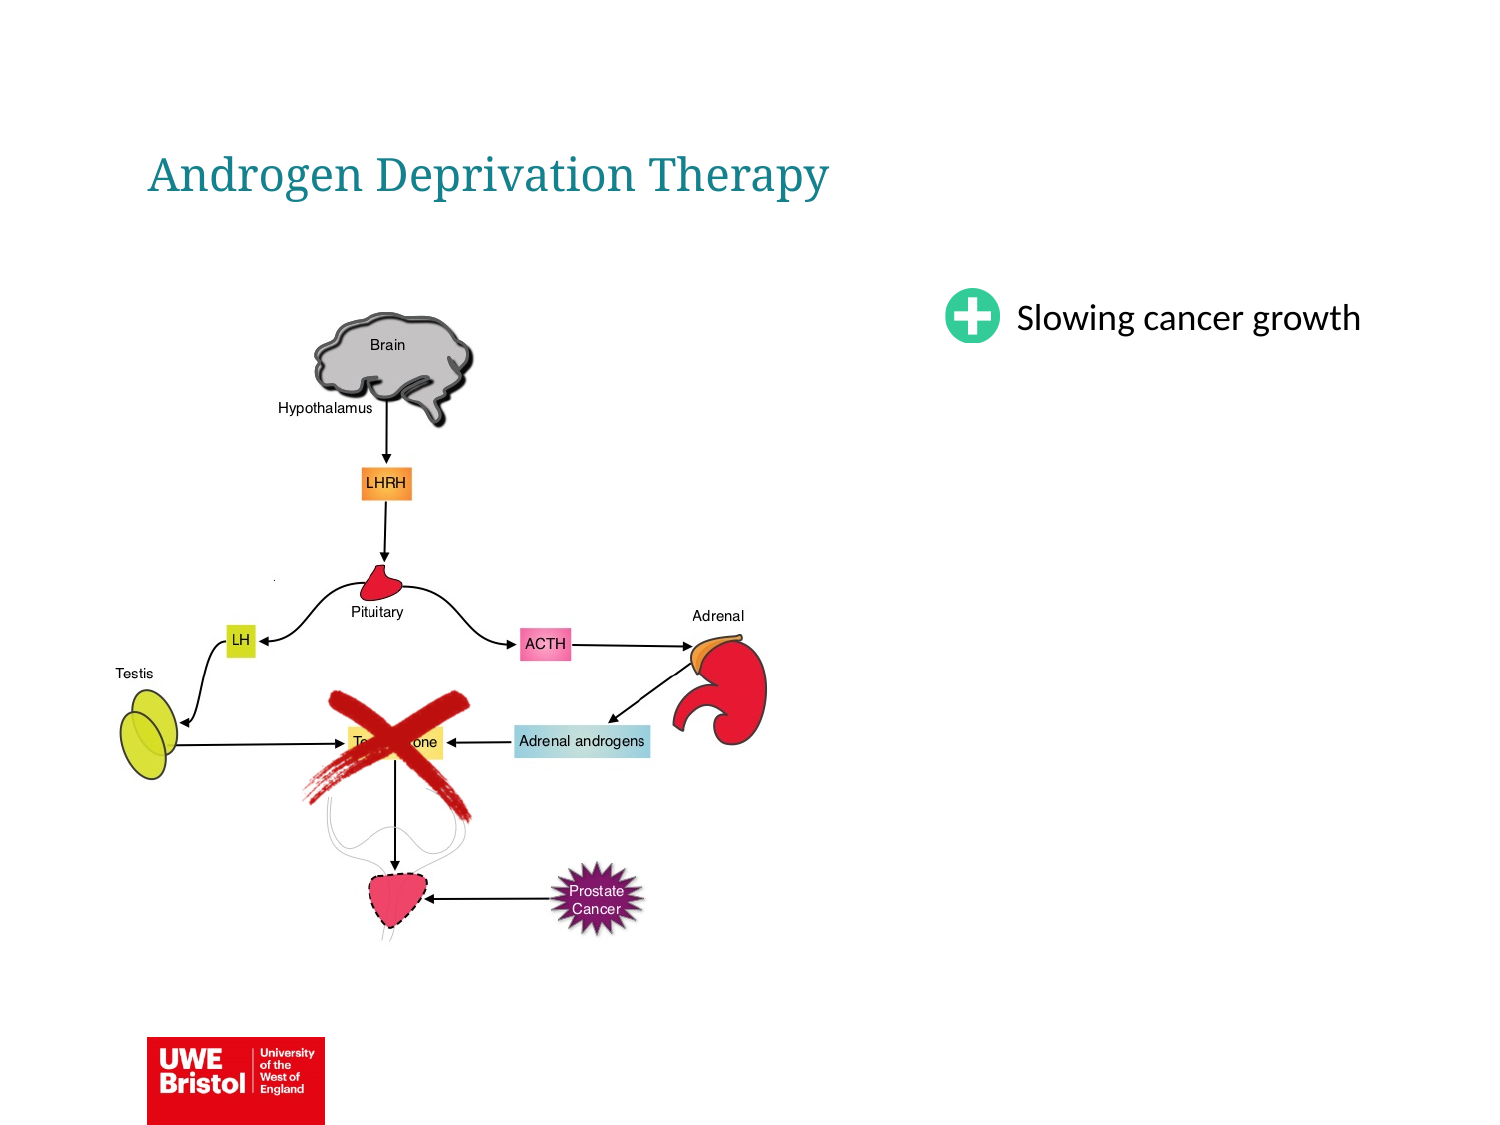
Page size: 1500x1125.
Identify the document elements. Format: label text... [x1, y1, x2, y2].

picture [147, 1037, 325, 1125]
text_box Slowing cancer growth [1002, 285, 1386, 346]
list Androgen Deprivation Therapy [147, 113, 1250, 220]
picture [99, 312, 776, 963]
picture [944, 288, 1001, 343]
